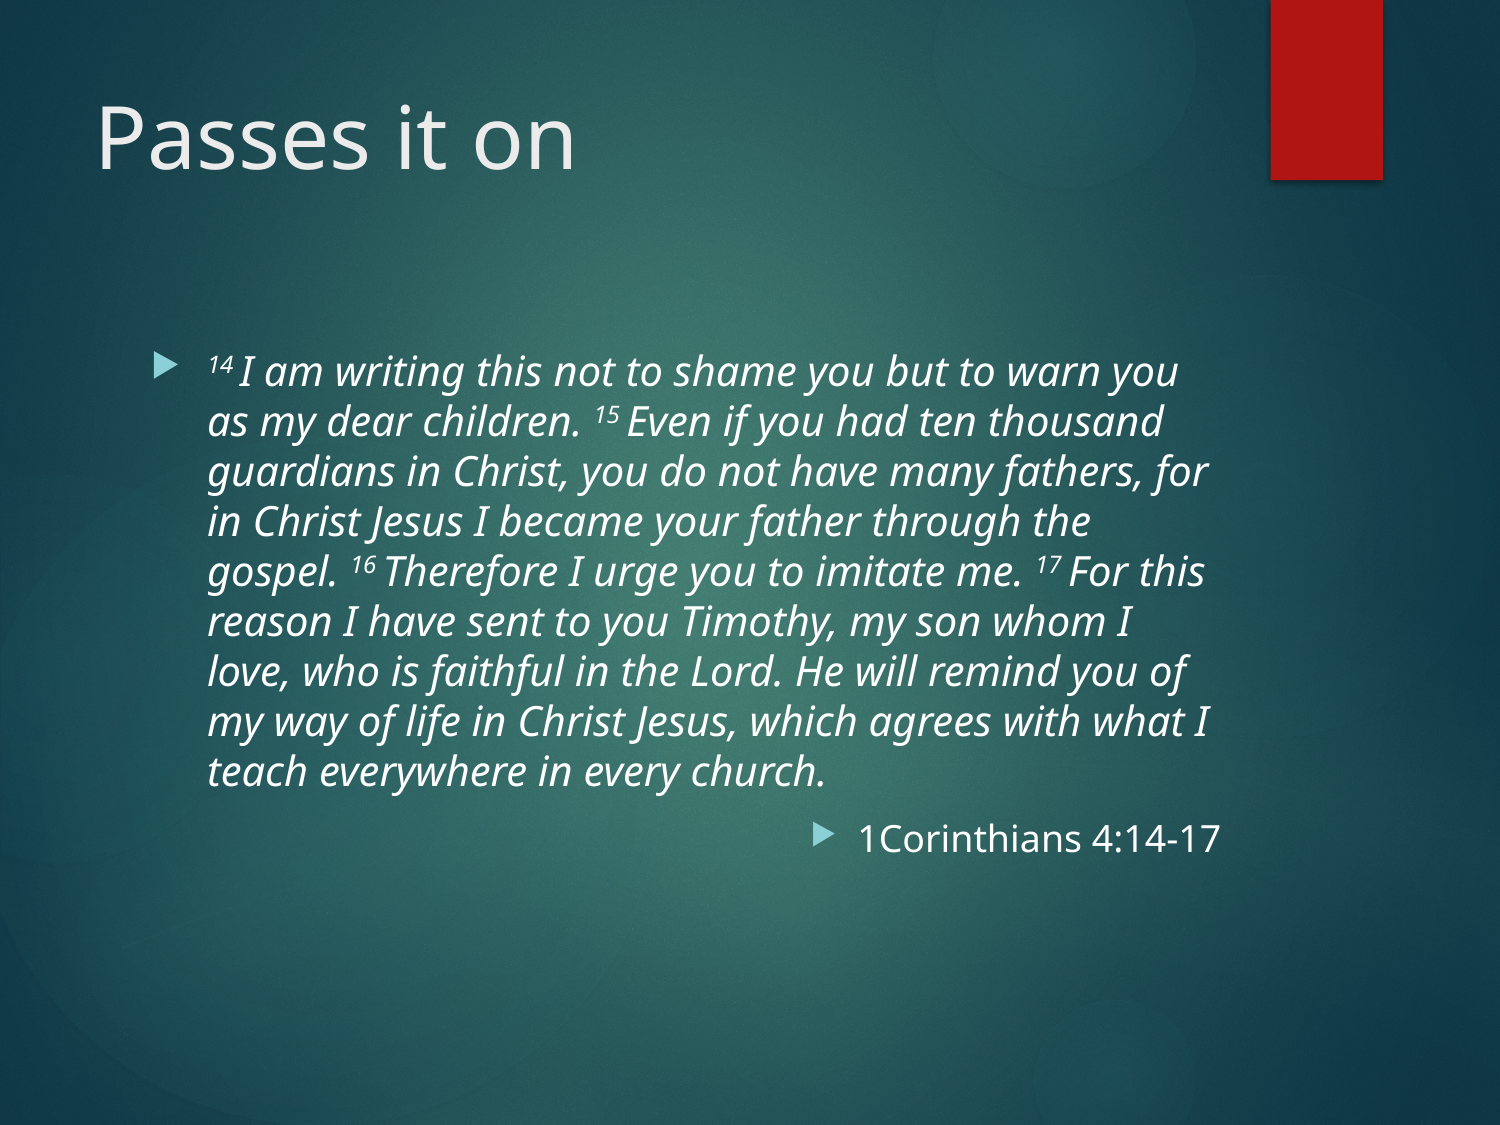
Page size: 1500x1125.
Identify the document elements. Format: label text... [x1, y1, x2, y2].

title Passes it on [79, 74, 1237, 304]
list 14 I am writing this not to shame you but to warn you as my dear children. 15 Even if you had ten thousand guardians in Christ, you do not have many fathers, for in Christ Jesus I became your father through the gospel. 16 Therefore I urge you to imitate me. 17 For this reason I have sent to you Timothy, my son whom I love, who is faithful in the Lord. He will remind you of my way of life in Christ Jesus, which agrees with what I teach everywhere in every church. 1Corinthians 4:14-17 [135, 336, 1237, 1025]
